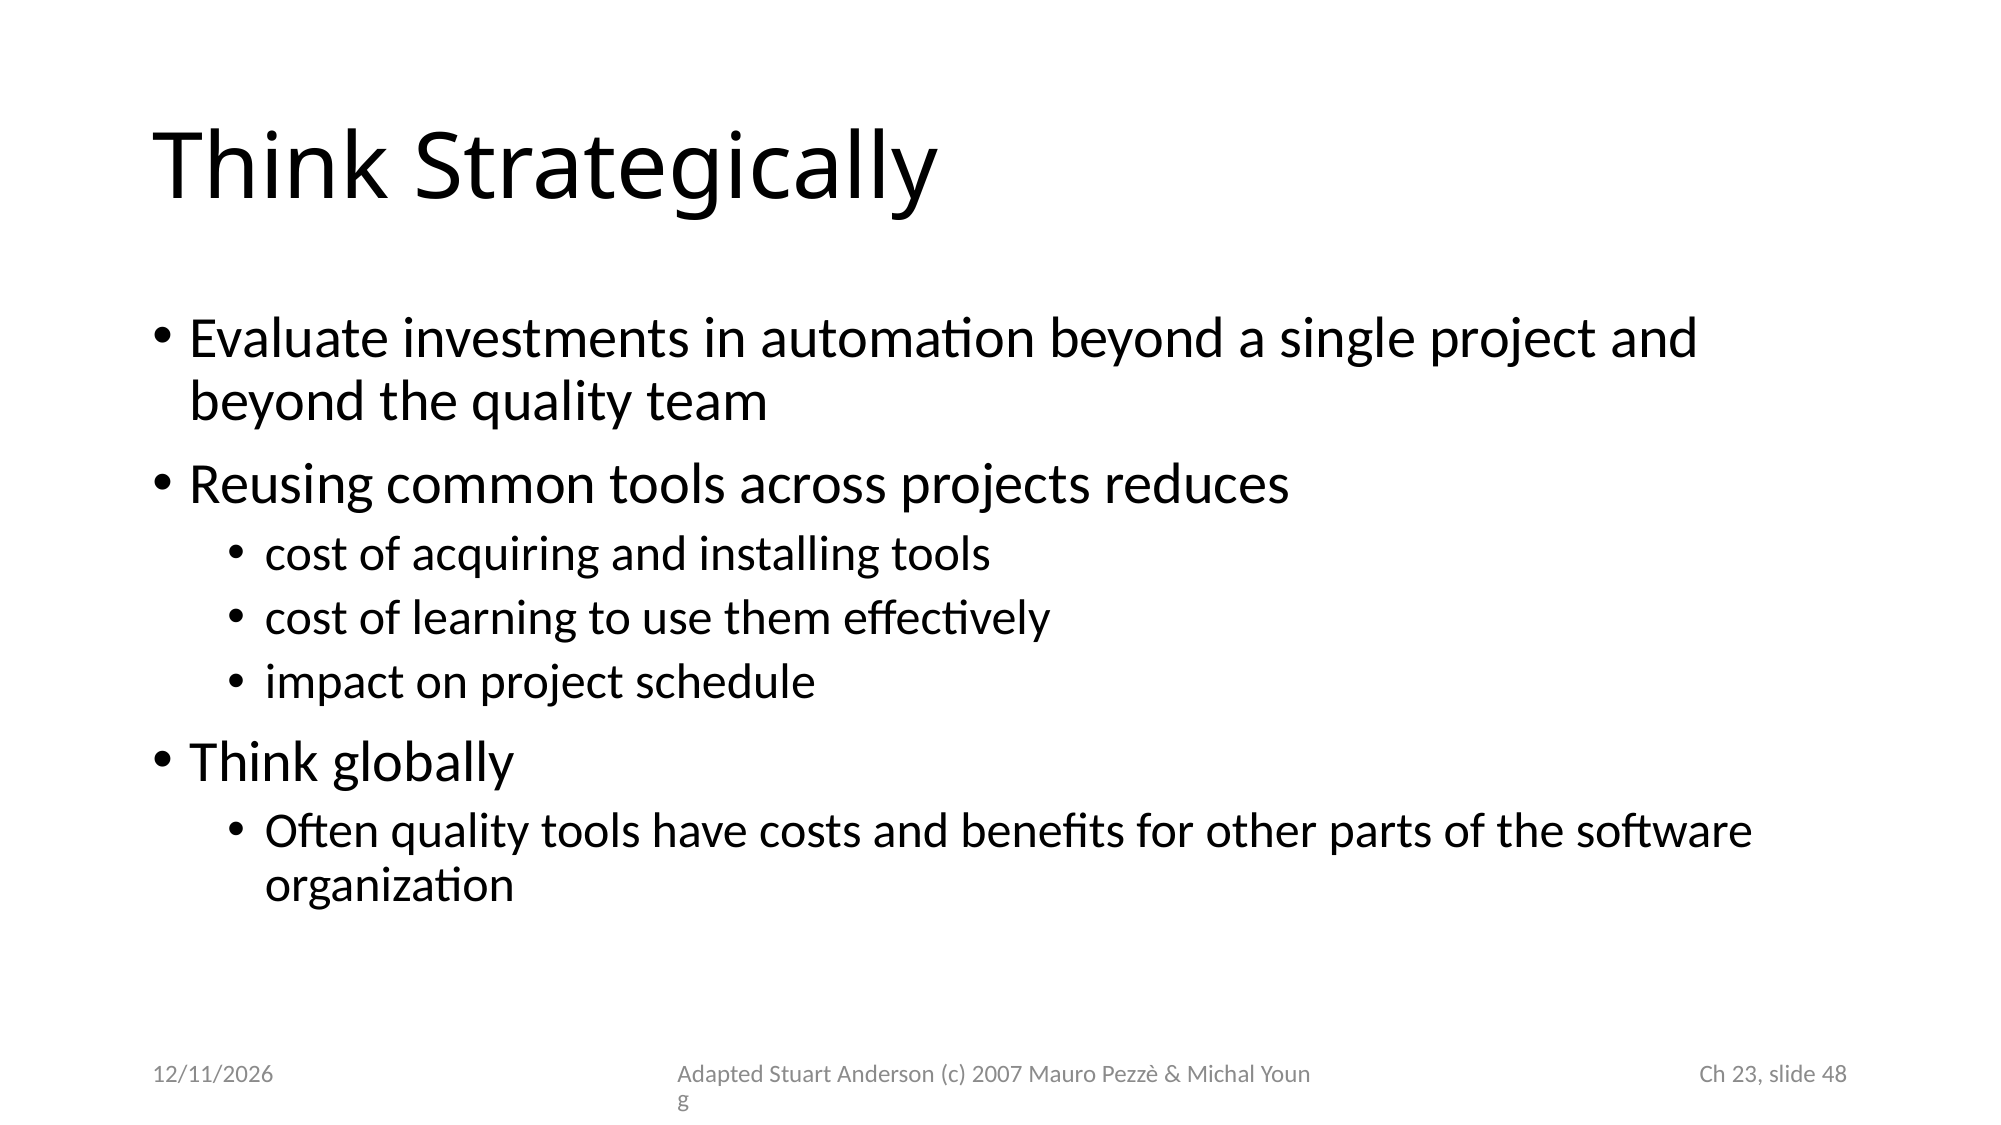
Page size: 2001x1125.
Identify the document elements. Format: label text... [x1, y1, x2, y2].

list Evaluate investments in automation beyond a single project and beyond the quality team Reusing common tools across projects reduces cost of acquiring and installing tools cost of learning to use them effectively impact on project schedule Think globally Often quality tools have costs and benefits for other parts of the software organization [137, 299, 1863, 1014]
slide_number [137, 1042, 588, 1103]
footer Adapted Stuart Anderson (c) 2007 Mauro Pezzè & Michal Young [662, 1042, 1338, 1103]
slide_number Ch 23, slide 48 [1412, 1042, 1863, 1103]
title Think Strategically [137, 59, 1863, 278]
